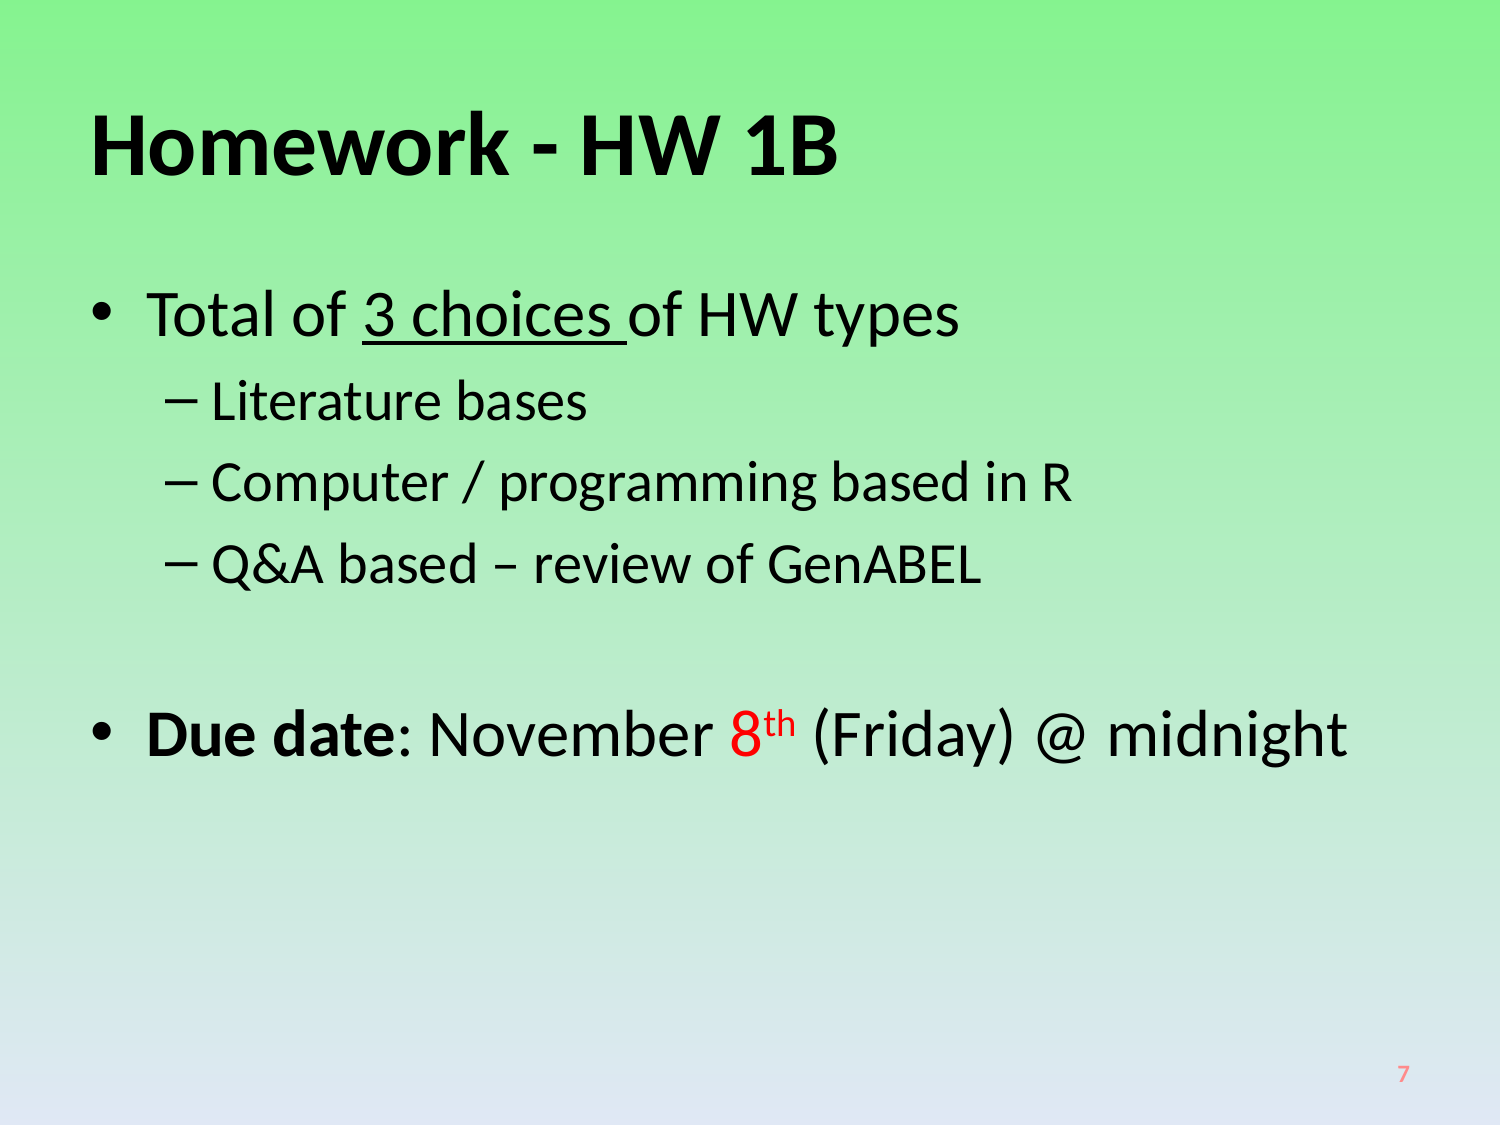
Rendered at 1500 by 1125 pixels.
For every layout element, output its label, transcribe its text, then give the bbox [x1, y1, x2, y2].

title Homework - HW 1B [75, 45, 1425, 233]
list Total of 3 choices of HW types Literature bases Computer / programming based in R Q&A based – review of GenABEL Due date: November 8th (Friday) @ midnight [75, 262, 1425, 1005]
slide_number 7 [1074, 1042, 1425, 1103]
